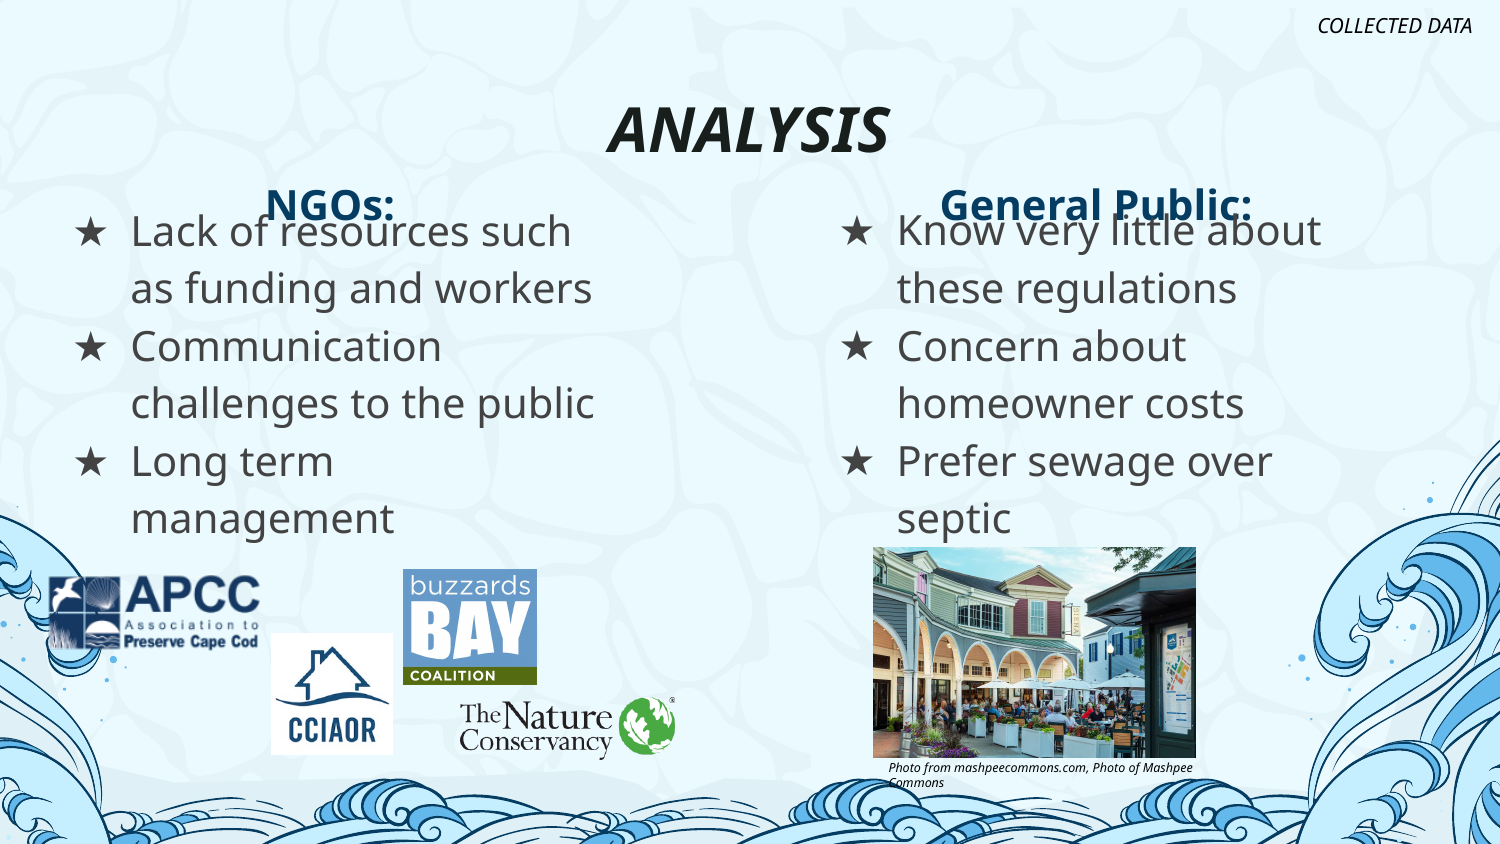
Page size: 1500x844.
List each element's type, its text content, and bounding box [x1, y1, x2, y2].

picture [402, 568, 537, 685]
subtitle Know very little about these regulations Concern about homeowner costs Prefer sewage over septic [806, 37, 1386, 557]
text_box Photo from mashpeecommons.com, Photo of Mashpee Commons [873, 745, 1264, 791]
picture [873, 547, 1196, 759]
subtitle Lack of resources such as funding and workers Communication challenges to the public Long term management [40, 95, 620, 615]
text_box COLLECTED DATA [0, 0, 1488, 51]
picture [460, 697, 675, 760]
picture [46, 573, 262, 652]
title ANALYSIS [118, 63, 806, 158]
picture [271, 633, 393, 755]
